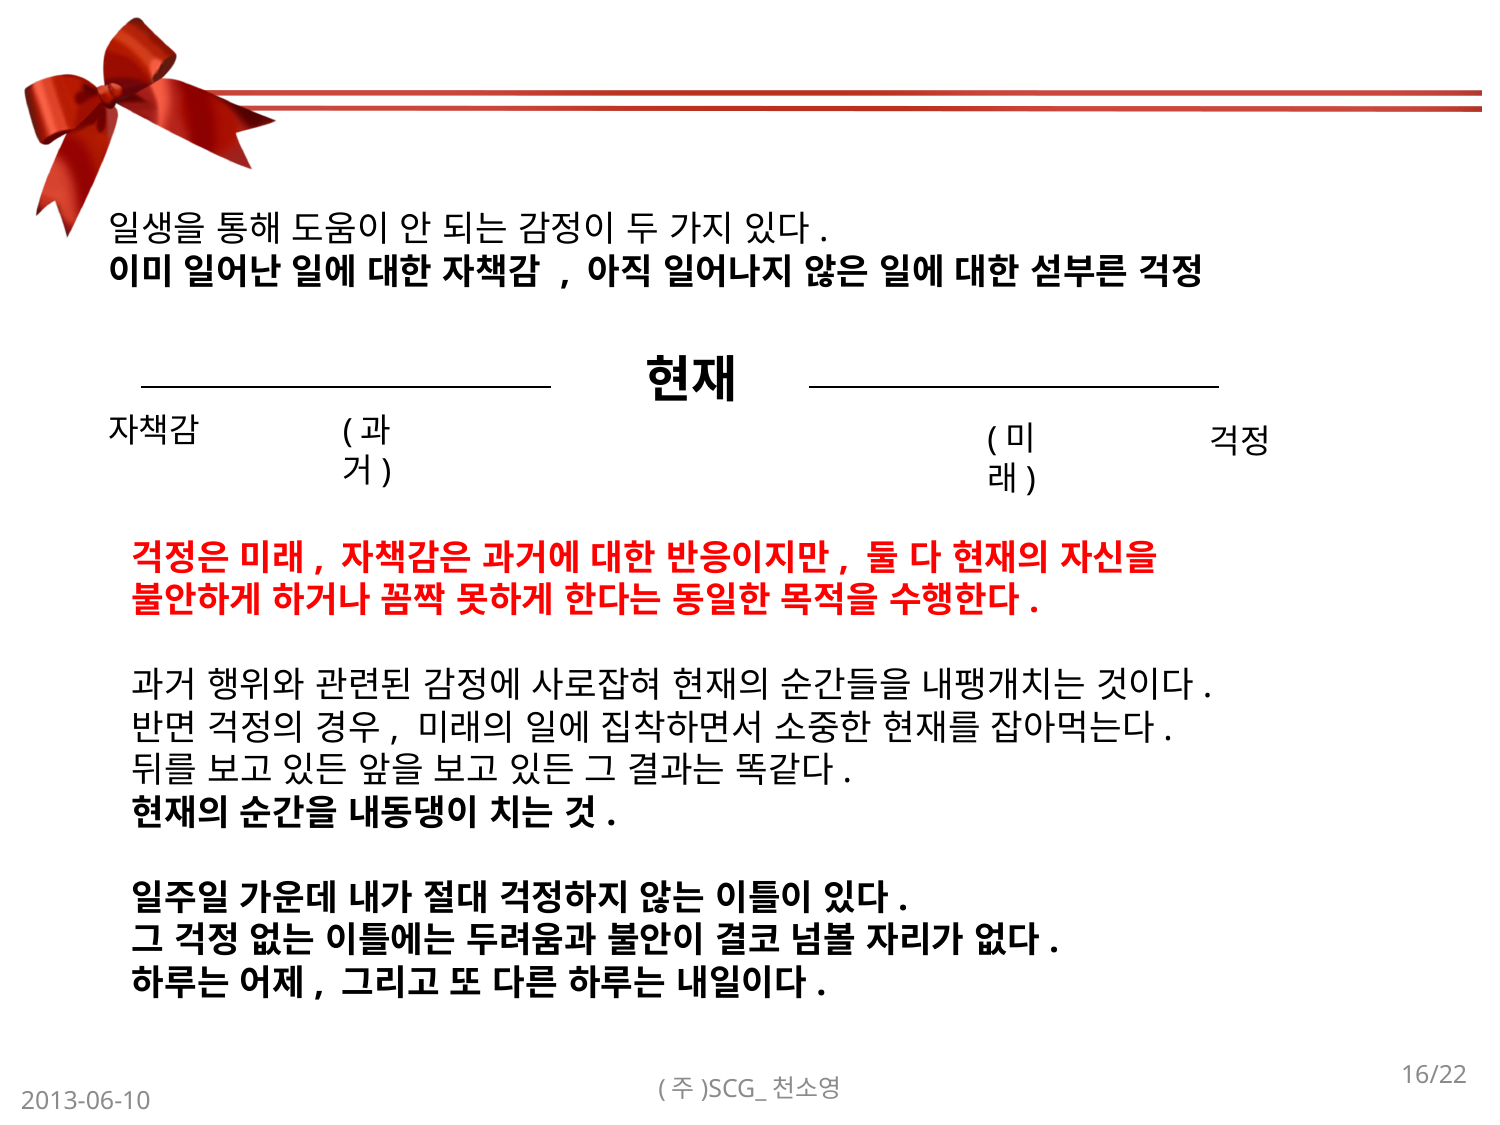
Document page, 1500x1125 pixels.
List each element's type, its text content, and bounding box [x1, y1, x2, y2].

footer (주)SCG_천소영 [512, 1057, 988, 1118]
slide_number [5, 1069, 356, 1125]
text_box 걱정은 미래, 자책감은 과거에 대한 반응이지만, 둘 다 현재의 자신을 불안하게 하거나 꼼짝 못하게 한다는 동일한 목적을 수행한다. 과거 행위와 관련된 감정에 사로잡혀 현재의 순간들을 내팽개치는 것이다. 반면 걱정의 경우, 미래의 일에 집착하면서 소중한 현재를 잡아먹는다. 뒤를 보고 있든 앞을 보고 있든 그 결과는 똑같다. 현재의 순간을 내동댕이 치는 것. 일주일 가운데 내가 절대 걱정하지 않는 이틀이 있다. 그 걱정 없는 이틀에는 두려움과 불안이 결코 넘볼 자리가 없다. 하루는 어제, 그리고 또 다른 하루는 내일이다. [117, 527, 1383, 1010]
text_box 현재 [585, 339, 797, 415]
text_box 자책감 [93, 401, 235, 457]
text_box 걱정 [1195, 413, 1336, 468]
text_box (미래) [972, 410, 1090, 505]
picture [0, 0, 1482, 278]
slide_number 16/22 [1132, 1045, 1483, 1106]
text_box 일생을 통해 도움이 안 되는 감정이 두 가지 있다. 이미 일어난 일에 대한 자책감 , 아직 일어나지 않은 일에 대한 섣부른 걱정 [93, 199, 1418, 479]
text_box (과거) [328, 401, 446, 497]
